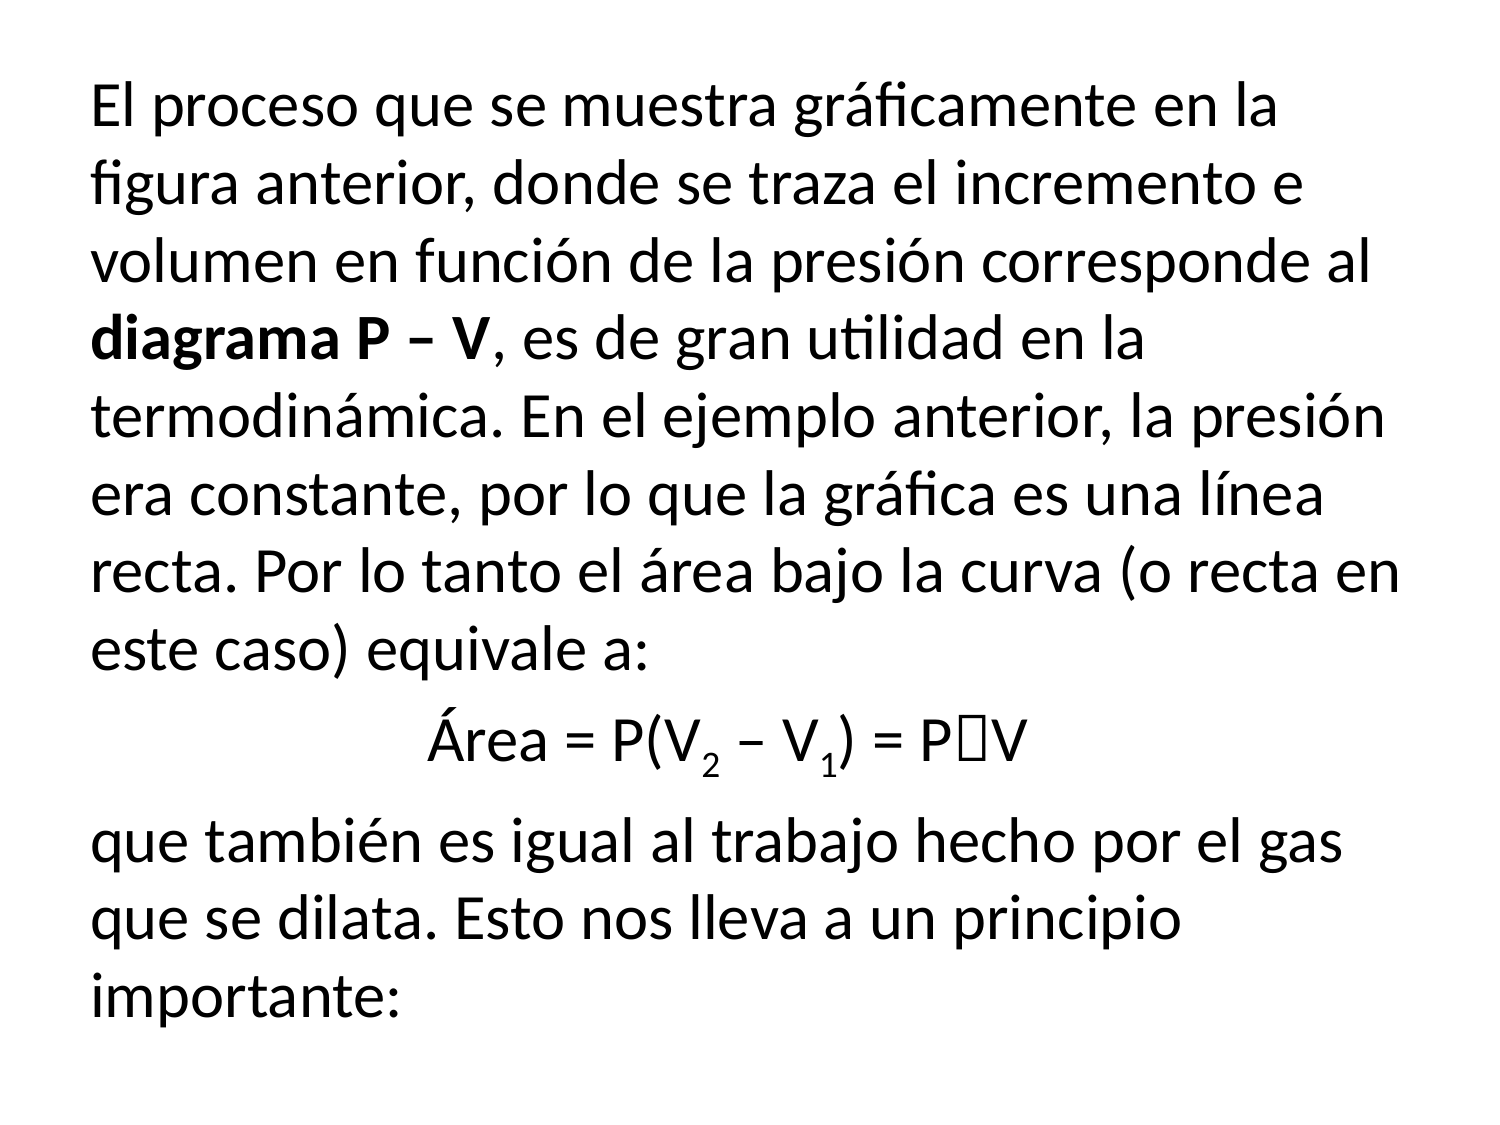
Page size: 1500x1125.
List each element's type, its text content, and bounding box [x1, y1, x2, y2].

list El proceso que se muestra gráficamente en la figura anterior, donde se traza el incremento e volumen en función de la presión corresponde al diagrama P – V, es de gran utilidad en la termodinámica. En el ejemplo anterior, la presión era constante, por lo que la gráfica es una línea recta. Por lo tanto el área bajo la curva (o recta en este caso) equivale a: Área = P(V2 – V1) = PV que también es igual al trabajo hecho por el gas que se dilata. Esto nos lleva a un principio importante: [75, 54, 1425, 1047]
